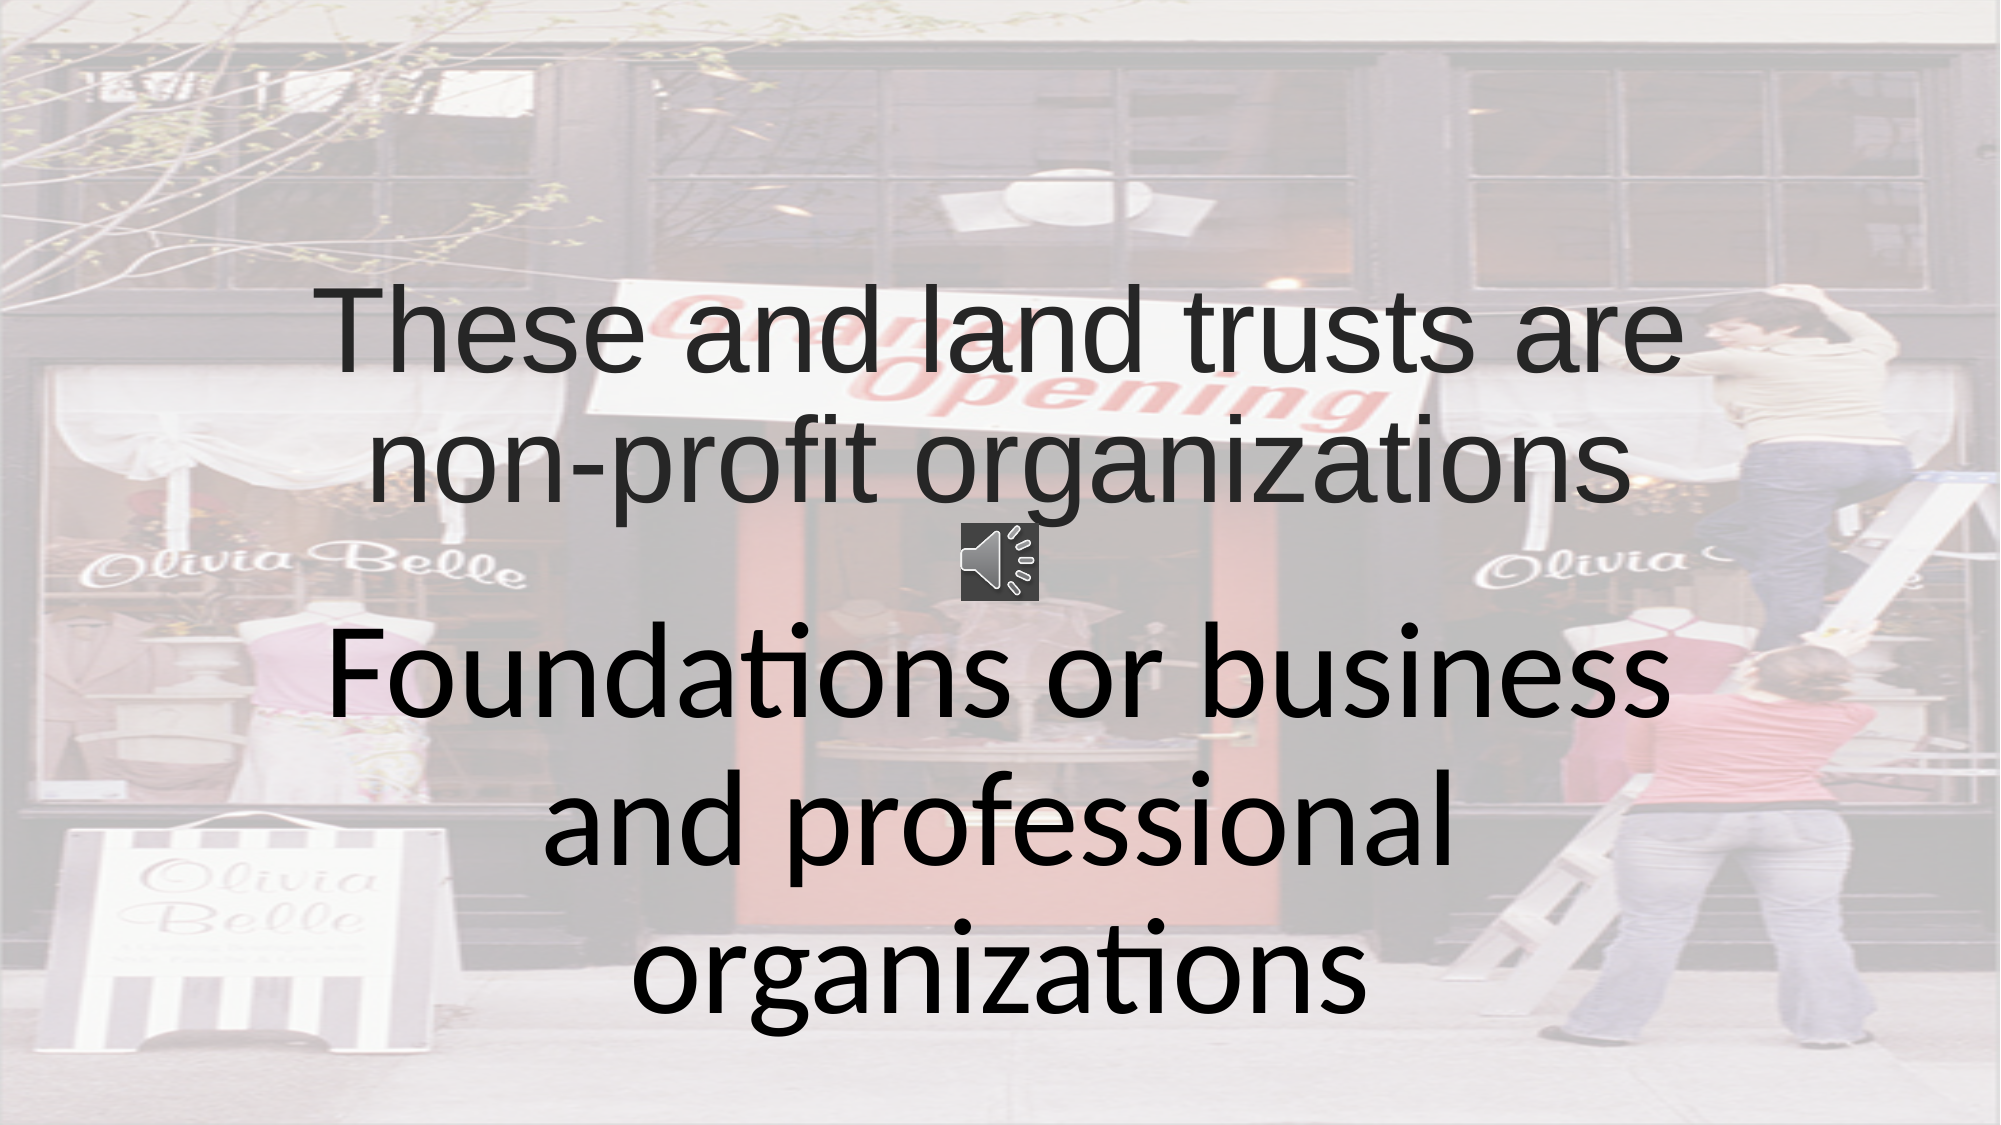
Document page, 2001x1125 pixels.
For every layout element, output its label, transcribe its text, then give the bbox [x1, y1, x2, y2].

subtitle Foundations or business and professional organizations [249, 590, 1750, 863]
title These and land trusts are non-profit organizations [249, 184, 1750, 576]
picture [959, 522, 1040, 603]
